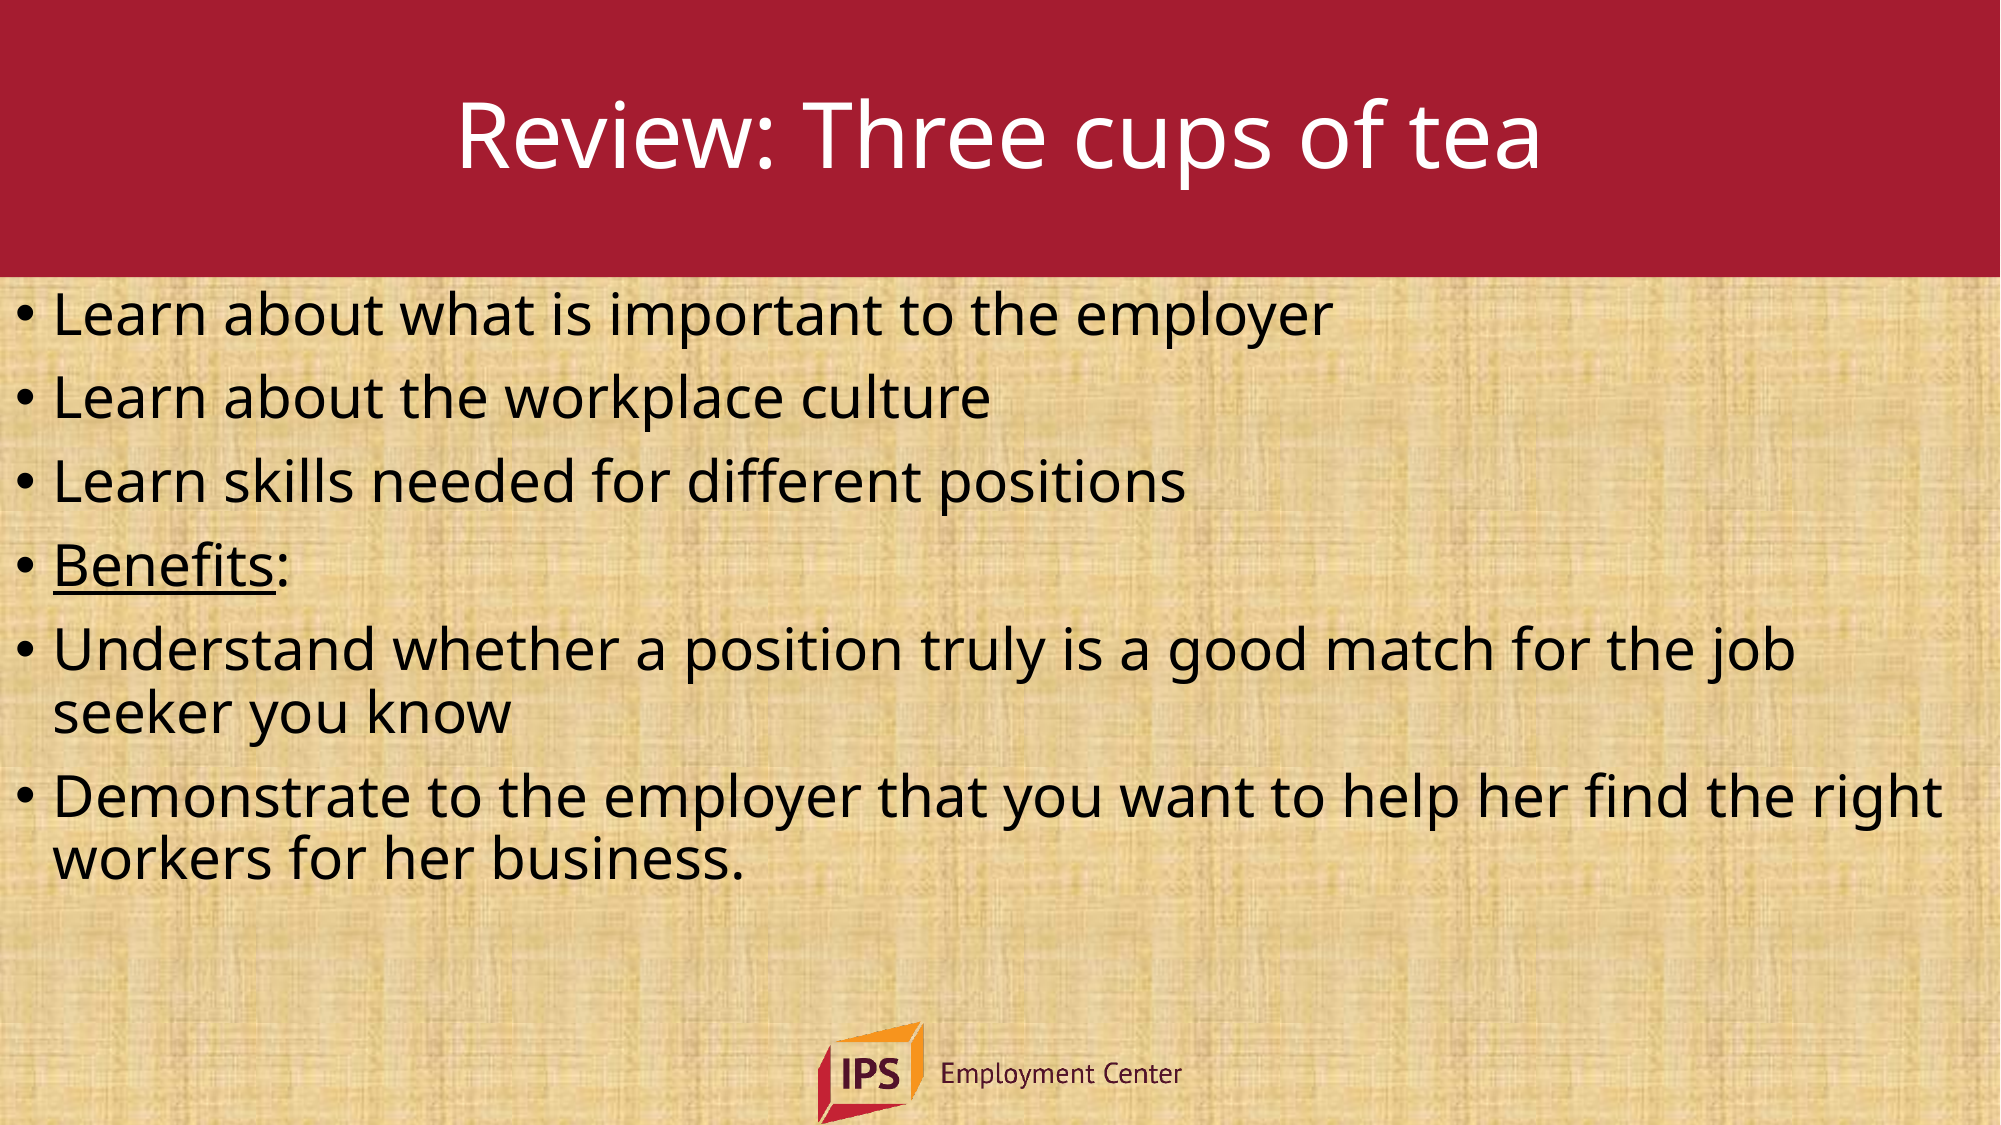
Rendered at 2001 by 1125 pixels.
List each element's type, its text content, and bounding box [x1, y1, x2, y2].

title Review: Three cups of tea [0, 0, 2000, 278]
picture [0, 0, 2001, 1125]
list Learn about what is important to the employer Learn about the workplace culture Learn skills needed for different positions Benefits: Understand whether a position truly is a good match for the job seeker you know Demonstrate to the employer that you want to help her find the right workers for her business. [0, 277, 1988, 1014]
